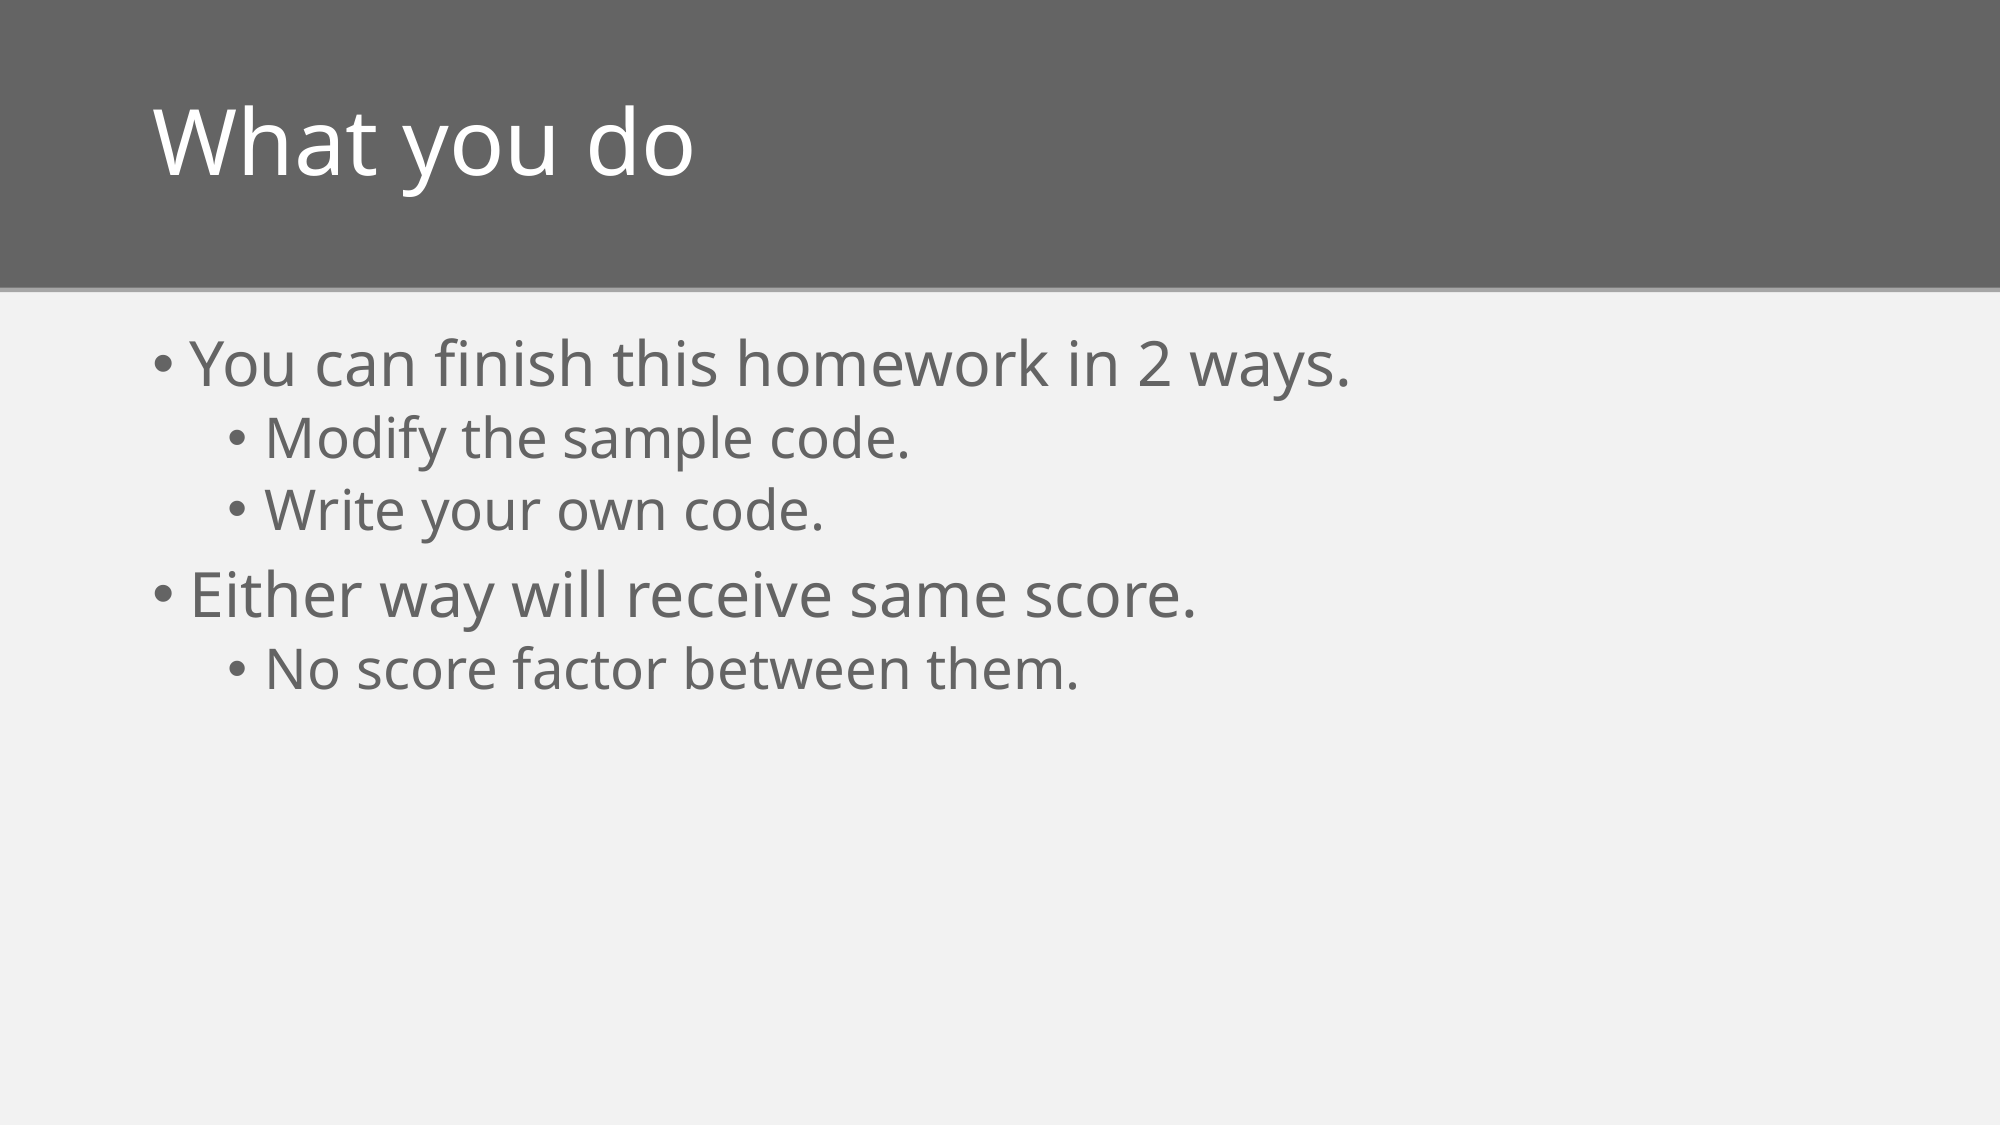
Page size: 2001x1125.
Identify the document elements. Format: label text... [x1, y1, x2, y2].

list You can finish this homework in 2 ways. Modify the sample code. Write your own code. Either way will receive same score. No score factor between them. [137, 325, 1863, 1014]
title What you do [137, 37, 1863, 255]
